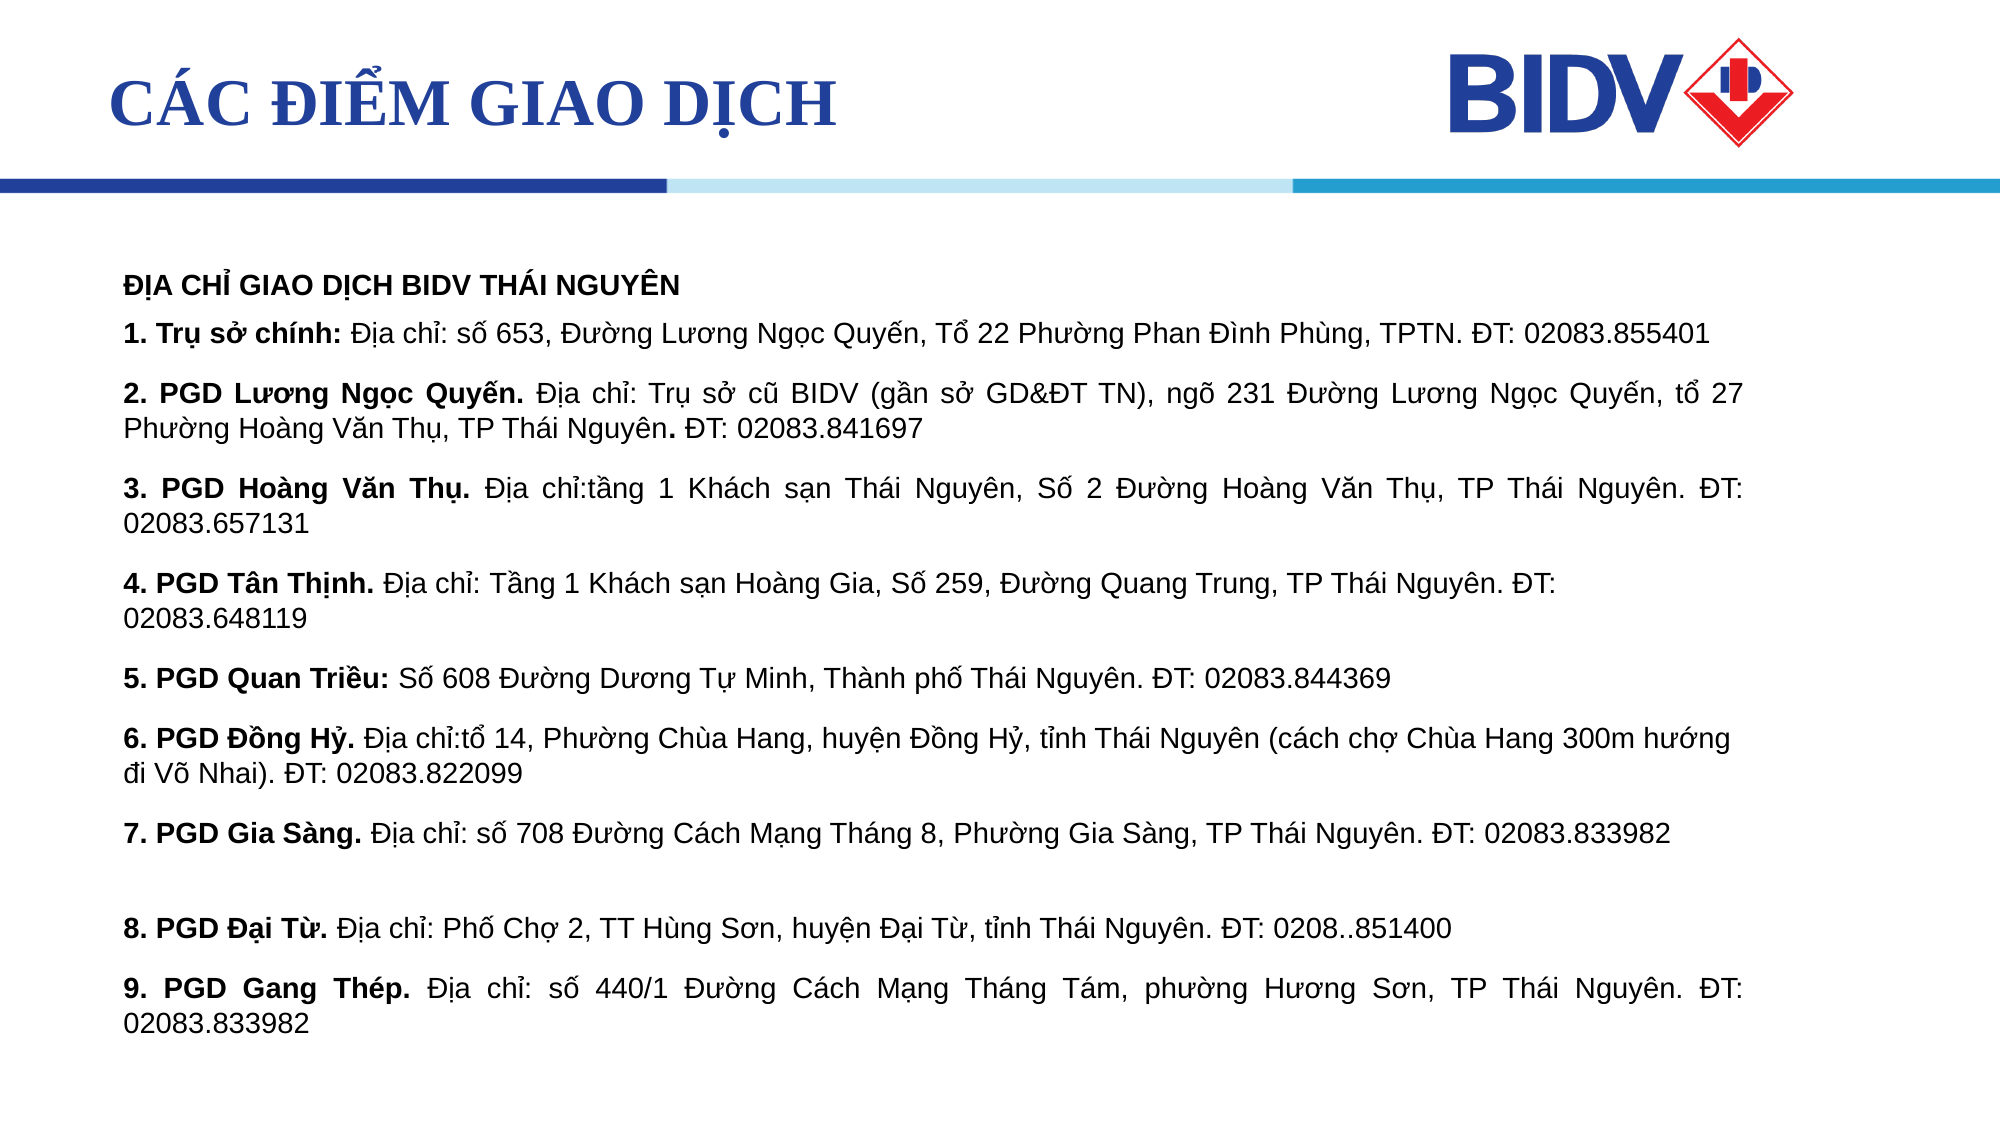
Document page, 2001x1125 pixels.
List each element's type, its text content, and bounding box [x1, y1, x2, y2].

text_box [0, 0, 1840, 169]
picture [1450, 36, 1794, 148]
picture [0, 169, 2000, 205]
text_box ĐỊA CHỈ GIAO DỊCH BIDV THÁI NGUYÊN 1. Trụ sở chính: Địa chỉ: số 653, Đường Lương Ngọc Quyến, Tổ 22 Phường Phan Đình Phùng, TPTN. ĐT: 02083.855401 2. PGD Lương Ngọc Quyến. Địa chỉ: Trụ sở cũ BIDV (gần sở GD&ĐT TN), ngõ 231 Đường Lương Ngọc Quyến, tổ 27 Phường Hoàng Văn Thụ, TP Thái Nguyên. ĐT: 02083.841697 3. PGD Hoàng Văn Thụ. Địa chỉ:tầng 1 Khách sạn Thái Nguyên, Số 2 Đường Hoàng Văn Thụ, TP Thái Nguyên. ĐT: 02083.657131 4. PGD Tân Thịnh. Địa chỉ: Tầng 1 Khách sạn Hoàng Gia, Số 259, Đường Quang Trung, TP Thái Nguyên. ĐT: 02083.648119 5. PGD Quan Triều: Số 608 Đường Dương Tự Minh, Thành phố Thái Nguyên. ĐT: 02083.844369 6. PGD Đồng Hỷ. Địa chỉ:tổ 14, Phường Chùa Hang, huyện Đồng Hỷ, tỉnh Thái Nguyên (cách chợ Chùa Hang 300m hướng đi Võ Nhai). ĐT: 02083.822099 7. PGD Gia Sàng. Địa chỉ: số 708 Đường Cách Mạng Tháng 8, Phường Gia Sàng, TP Thái Nguyên. ĐT: 02083.833982 8. PGD Đại Từ. Địa chỉ: Phố Chợ 2, TT Hùng Sơn, huyện Đại Từ, tỉnh Thái Nguyên. ĐT: 0208..851400 9. PGD Gang Thép. Địa chỉ: số 440/1 Đường Cách Mạng Tháng Tám, phường Hương Sơn, TP Thái Nguyên. ĐT: 02083.833982 [108, 259, 1761, 1047]
text_box CÁC ĐIỂM GIAO DỊCH [0, 6, 999, 169]
